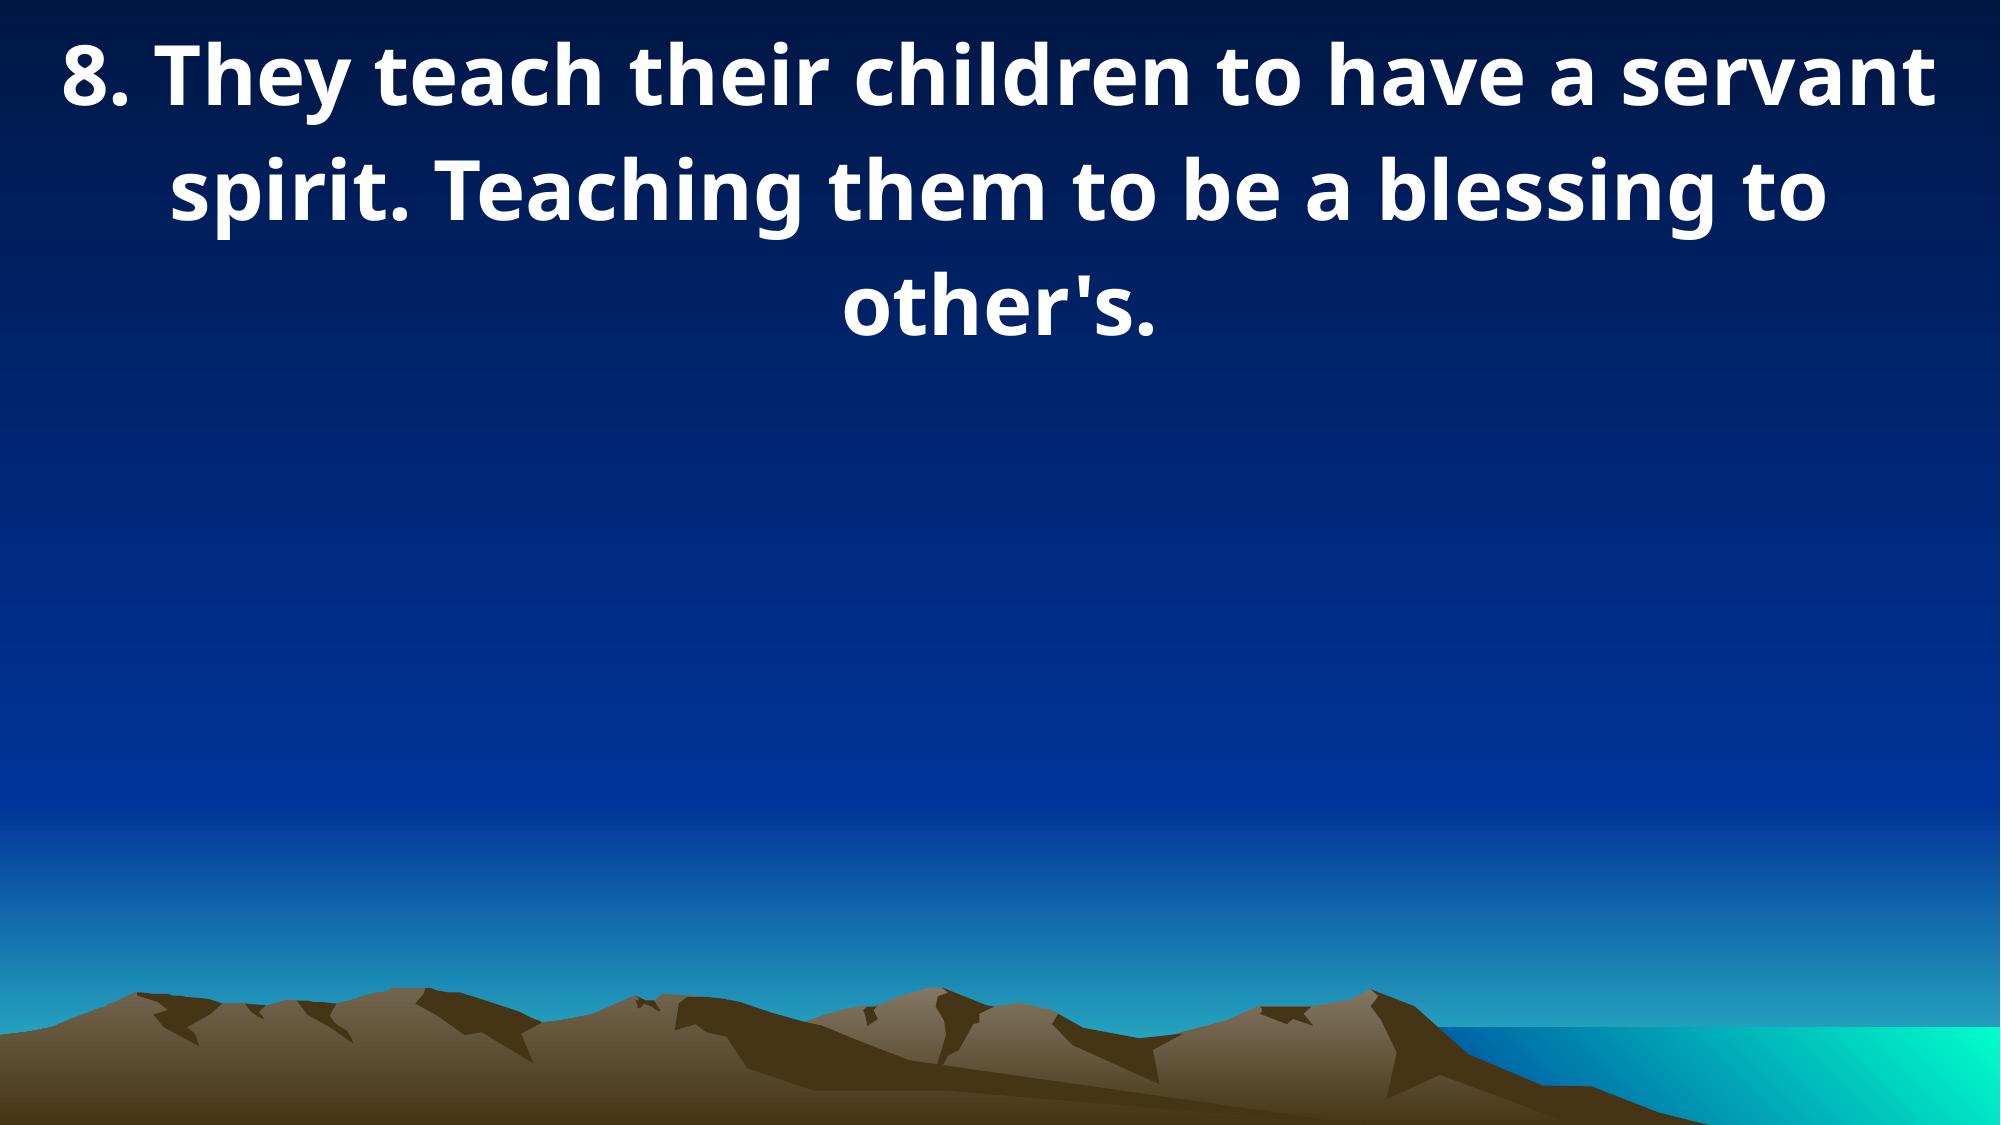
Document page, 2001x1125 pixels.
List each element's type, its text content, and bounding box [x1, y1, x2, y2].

text_box 8. They teach their children to have a servant spirit. Teaching them to be a blessing to other's. [12, 0, 1988, 825]
